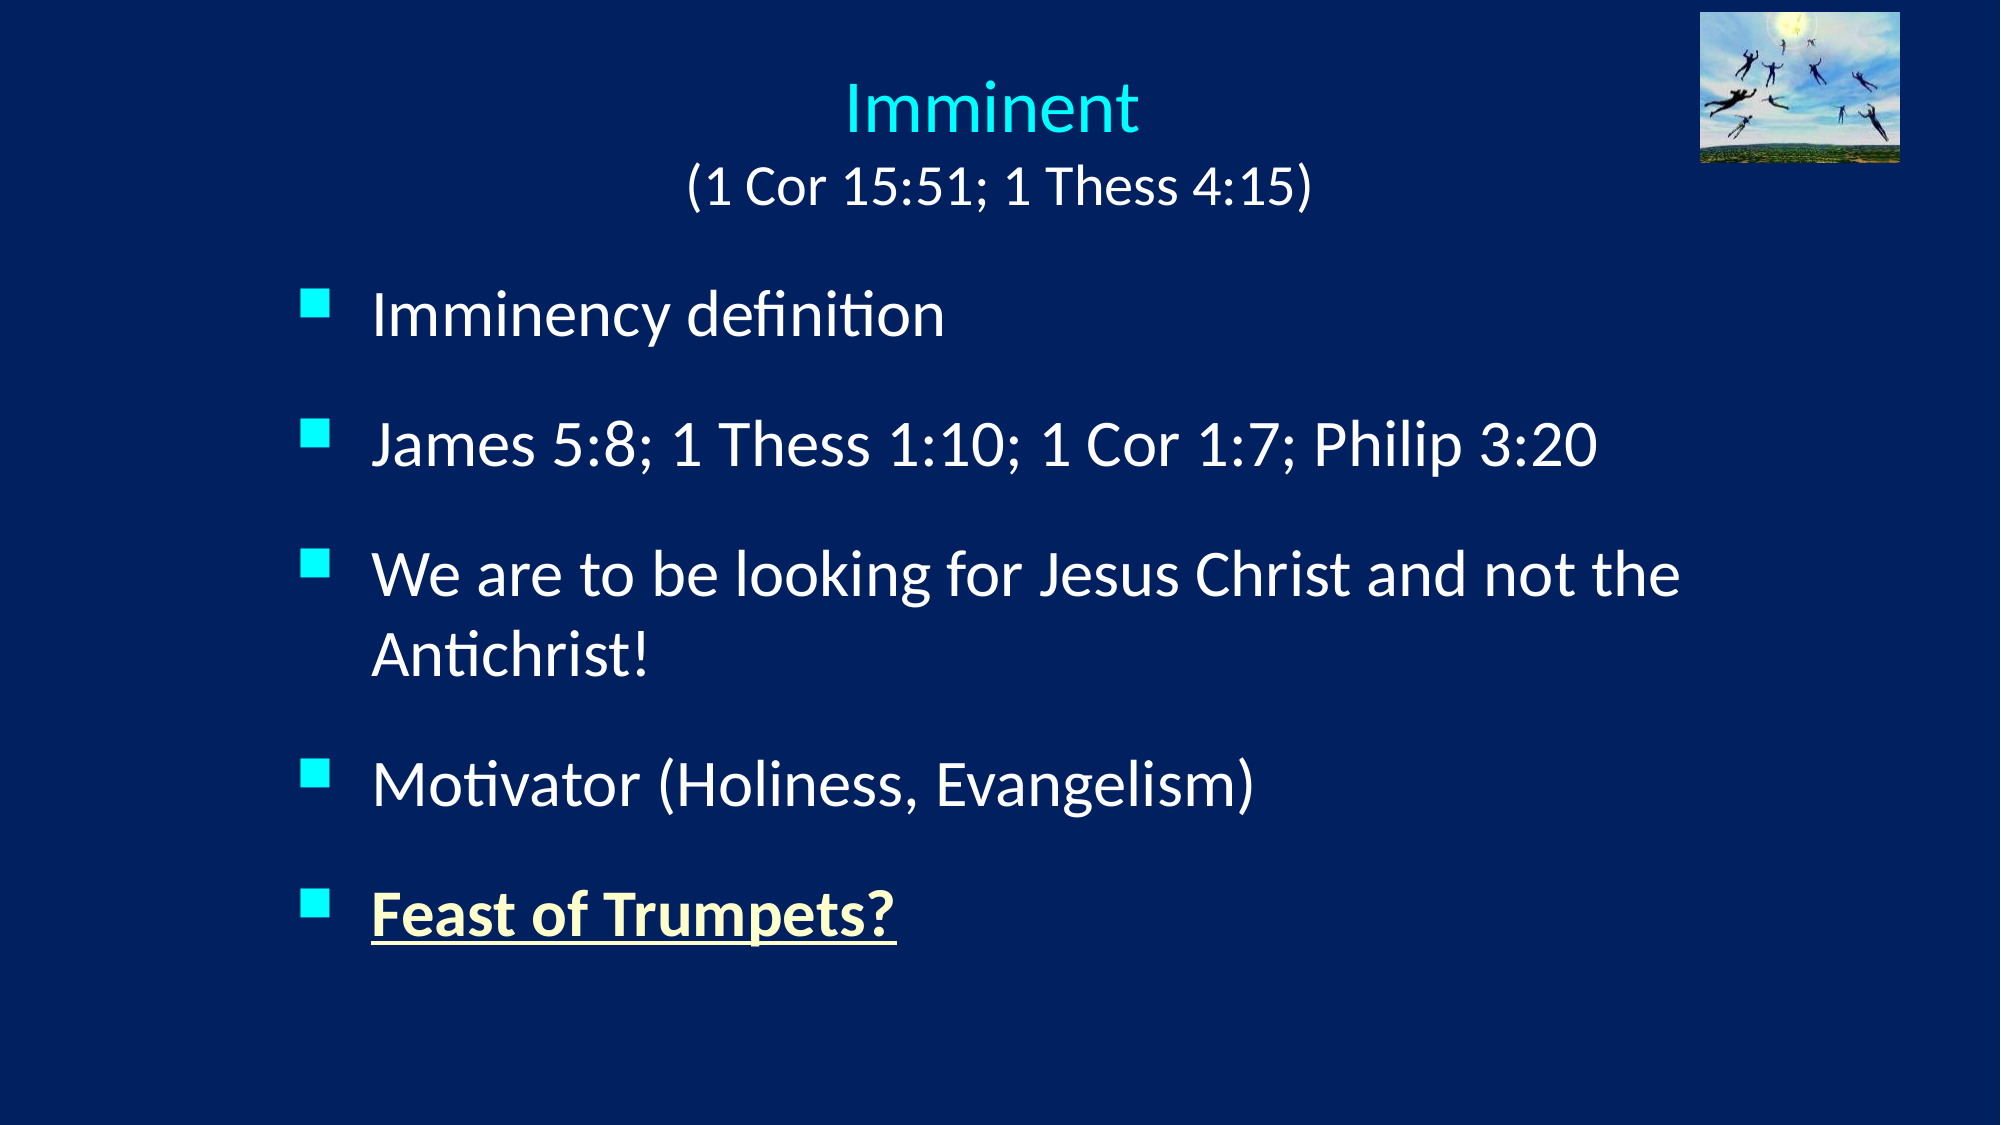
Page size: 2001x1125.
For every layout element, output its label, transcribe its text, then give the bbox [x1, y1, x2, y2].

picture [1699, 12, 1901, 163]
list Imminency definition James 5:8; 1 Thess 1:10; 1 Cor 1:7; Philip 3:20 We are to be looking for Jesus Christ and not the Antichrist! Motivator (Holiness, Evangelism) Feast of Trumpets? [281, 262, 1720, 938]
title Imminent (1 Cor 15:51; 1 Thess 4:15) [362, 37, 1638, 238]
